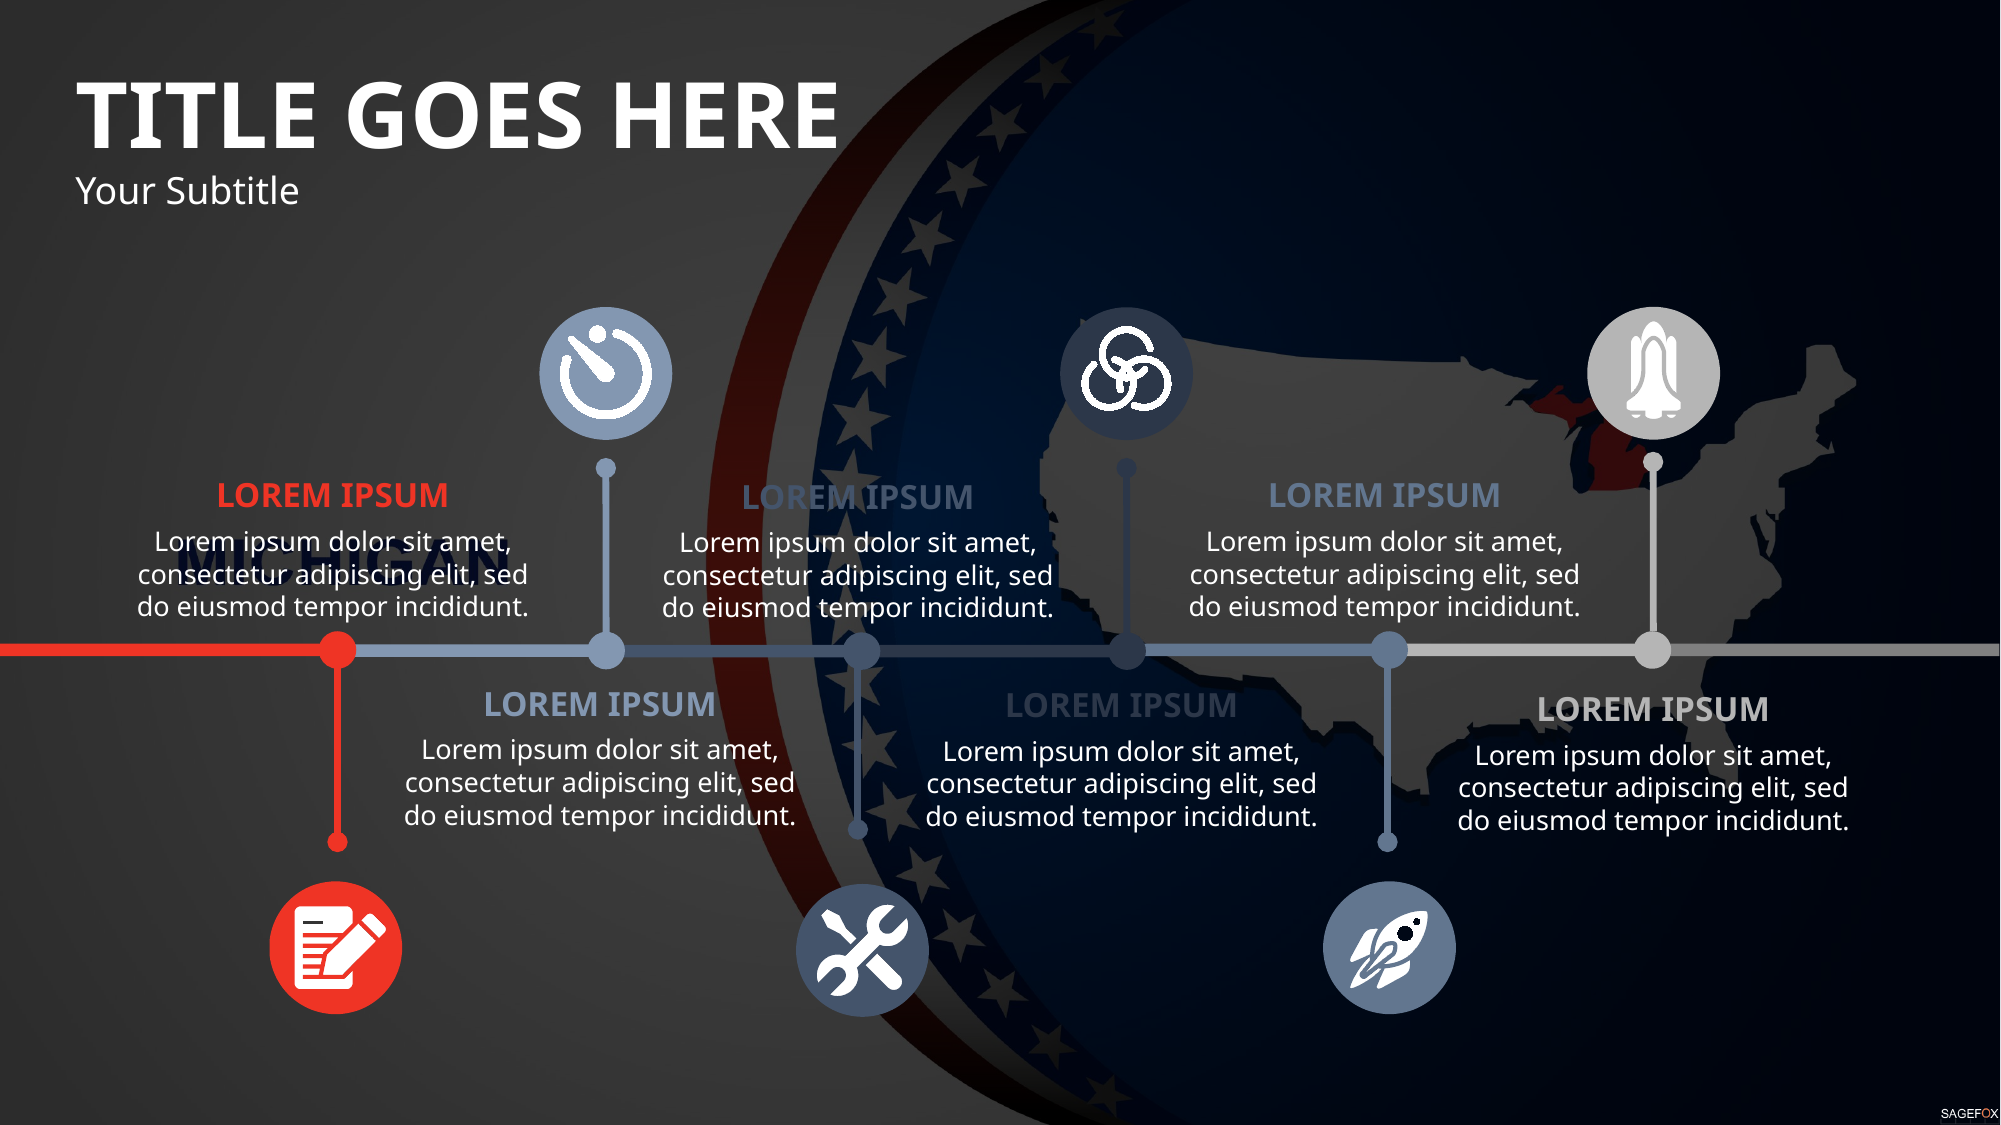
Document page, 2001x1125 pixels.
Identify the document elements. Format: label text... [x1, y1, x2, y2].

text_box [1323, 881, 1456, 1015]
text_box [625, 631, 882, 671]
text_box TITLE GOES HERE Your Subtitle [60, 49, 1036, 220]
text_box [0, 630, 358, 670]
text_box [881, 631, 1147, 671]
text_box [539, 306, 673, 440]
text_box [1146, 630, 1409, 670]
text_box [1587, 306, 1721, 440]
text_box [356, 630, 626, 671]
text_box LOREM IPSUM Lorem ipsum dolor sit amet, consectetur adipiscing elit, sed do eiusmod tempor incididunt. [1164, 469, 1606, 627]
picture [0, 0, 2001, 1125]
text_box LOREM IPSUM Lorem ipsum dolor sit amet, consectetur adipiscing elit, sed do eiusmod tempor incididunt. [1432, 682, 1874, 841]
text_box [269, 881, 403, 1015]
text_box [796, 883, 929, 1017]
text_box LOREM IPSUM Lorem ipsum dolor sit amet, consectetur adipiscing elit, sed do eiusmod tempor incididunt. [112, 469, 554, 627]
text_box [1060, 307, 1194, 441]
text_box LOREM IPSUM Lorem ipsum dolor sit amet, consectetur adipiscing elit, sed do eiusmod tempor incididunt. [379, 677, 821, 836]
text_box LOREM IPSUM Lorem ipsum dolor sit amet, consectetur adipiscing elit, sed do eiusmod tempor incididunt. [637, 470, 1079, 629]
text_box [1408, 630, 1673, 670]
text_box [1672, 643, 2000, 657]
text_box LOREM IPSUM Lorem ipsum dolor sit amet, consectetur adipiscing elit, sed do eiusmod tempor incididunt. [901, 679, 1342, 837]
